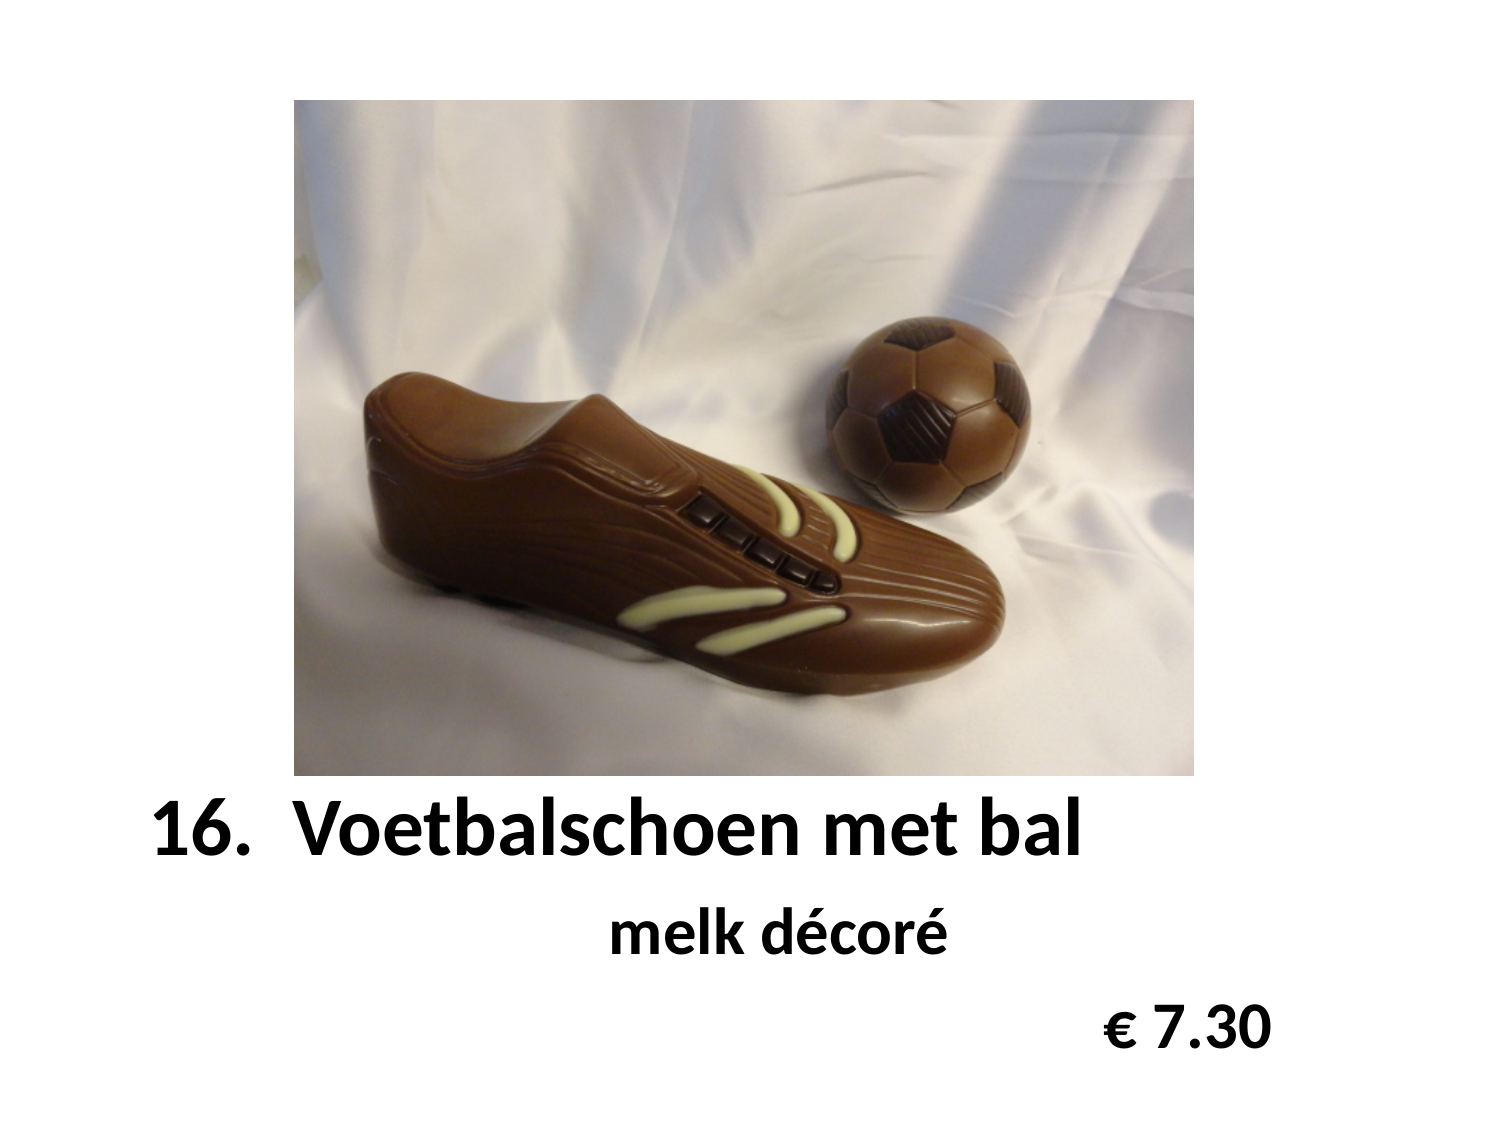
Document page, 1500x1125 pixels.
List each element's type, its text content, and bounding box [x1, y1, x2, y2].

list melk décoré € 7.30 [294, 880, 1500, 1125]
title 16. Voetbalschoen met bal [133, 786, 1282, 880]
picture [293, 100, 1195, 776]
